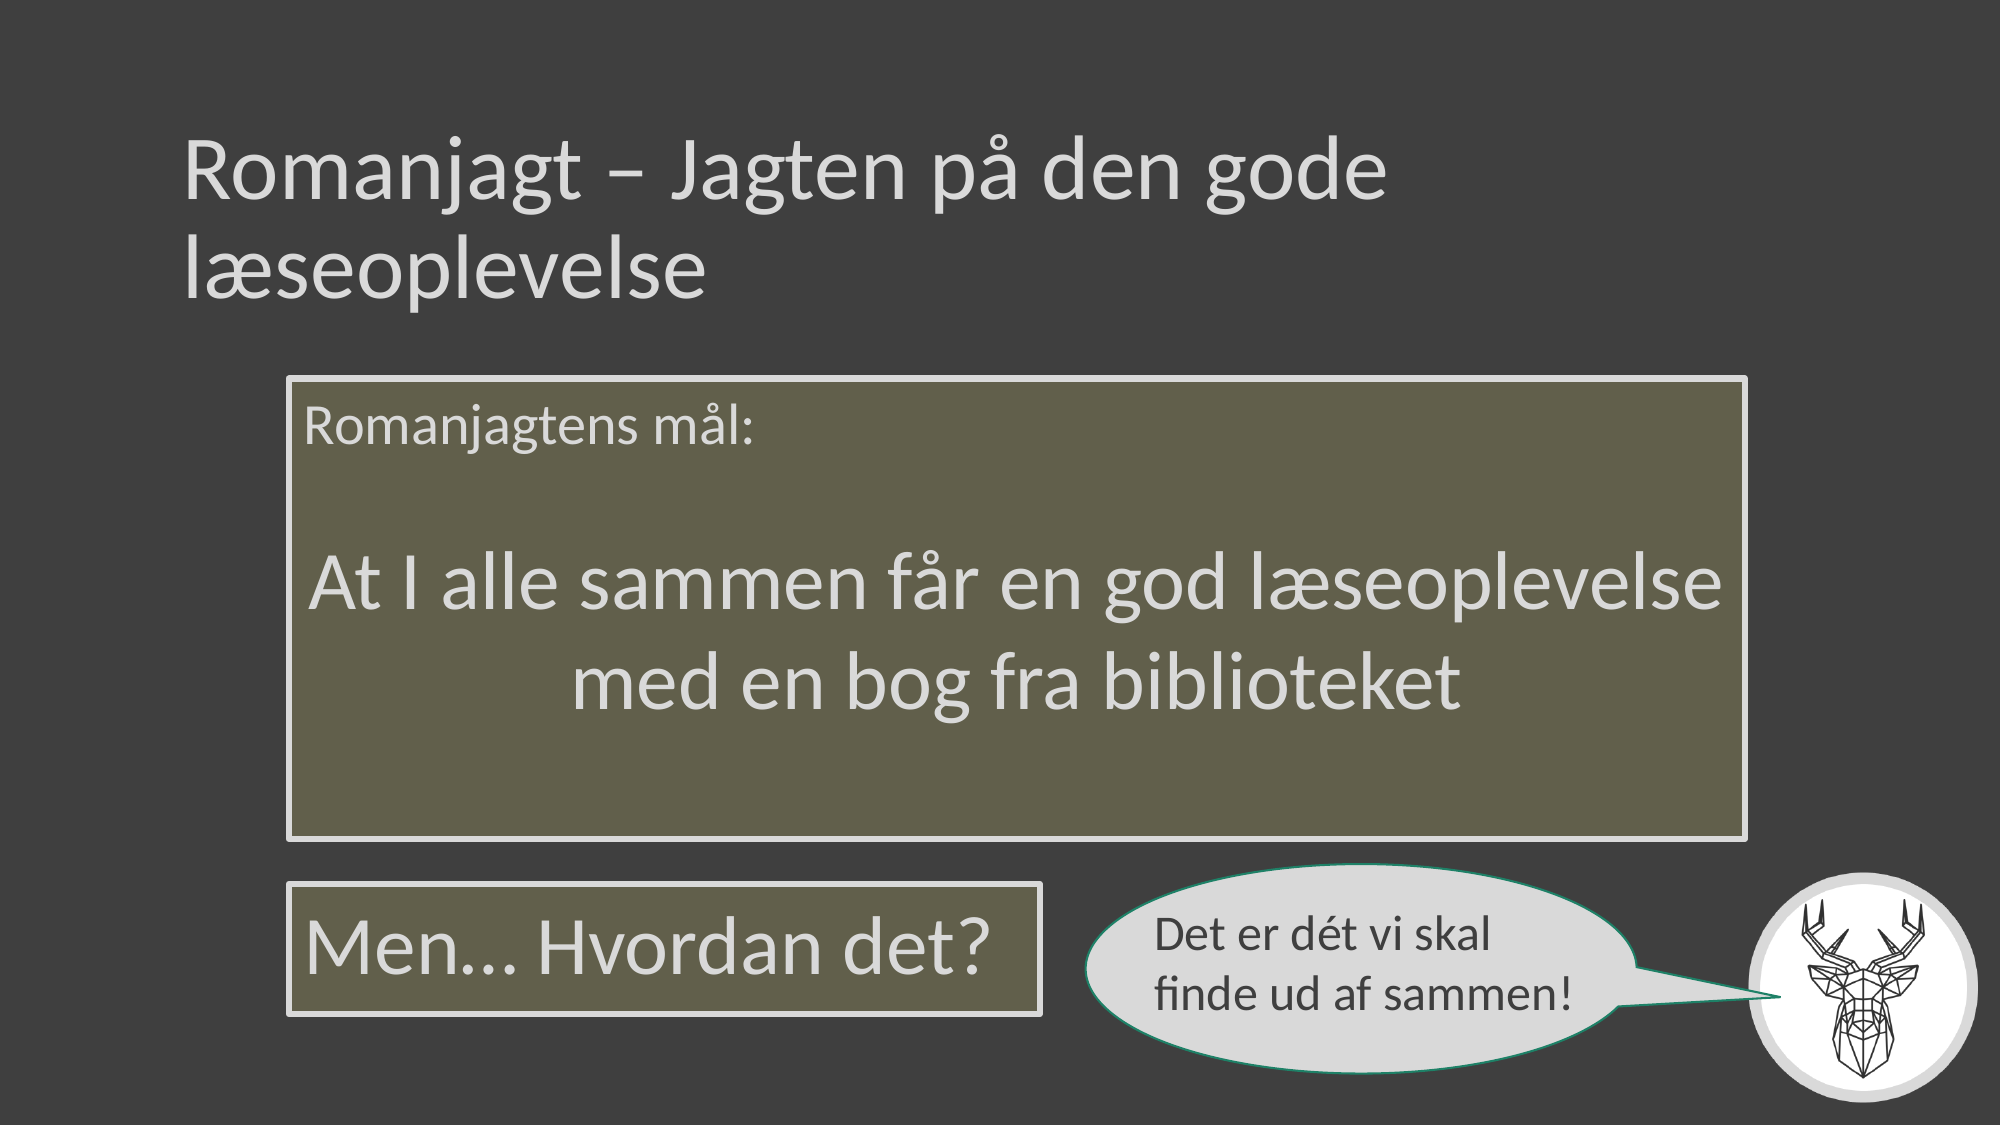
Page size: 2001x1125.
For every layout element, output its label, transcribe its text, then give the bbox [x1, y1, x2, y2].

text_box Men… Hvordan det? [288, 884, 1040, 1015]
text_box [1084, 905, 1591, 1075]
title Romanjagt – Jagten på den gode læseoplevelse [168, 96, 1763, 342]
text_box Romanjagtens mål: At I alle sammen får en god læseoplevelse med en bog fra biblioteket [288, 378, 1745, 839]
picture [1724, 850, 2000, 1125]
text_box [1170, 863, 1552, 892]
text_box Det er dét vi skal finde ud af sammen! [1139, 892, 1616, 1028]
text_box [1616, 927, 1724, 1011]
